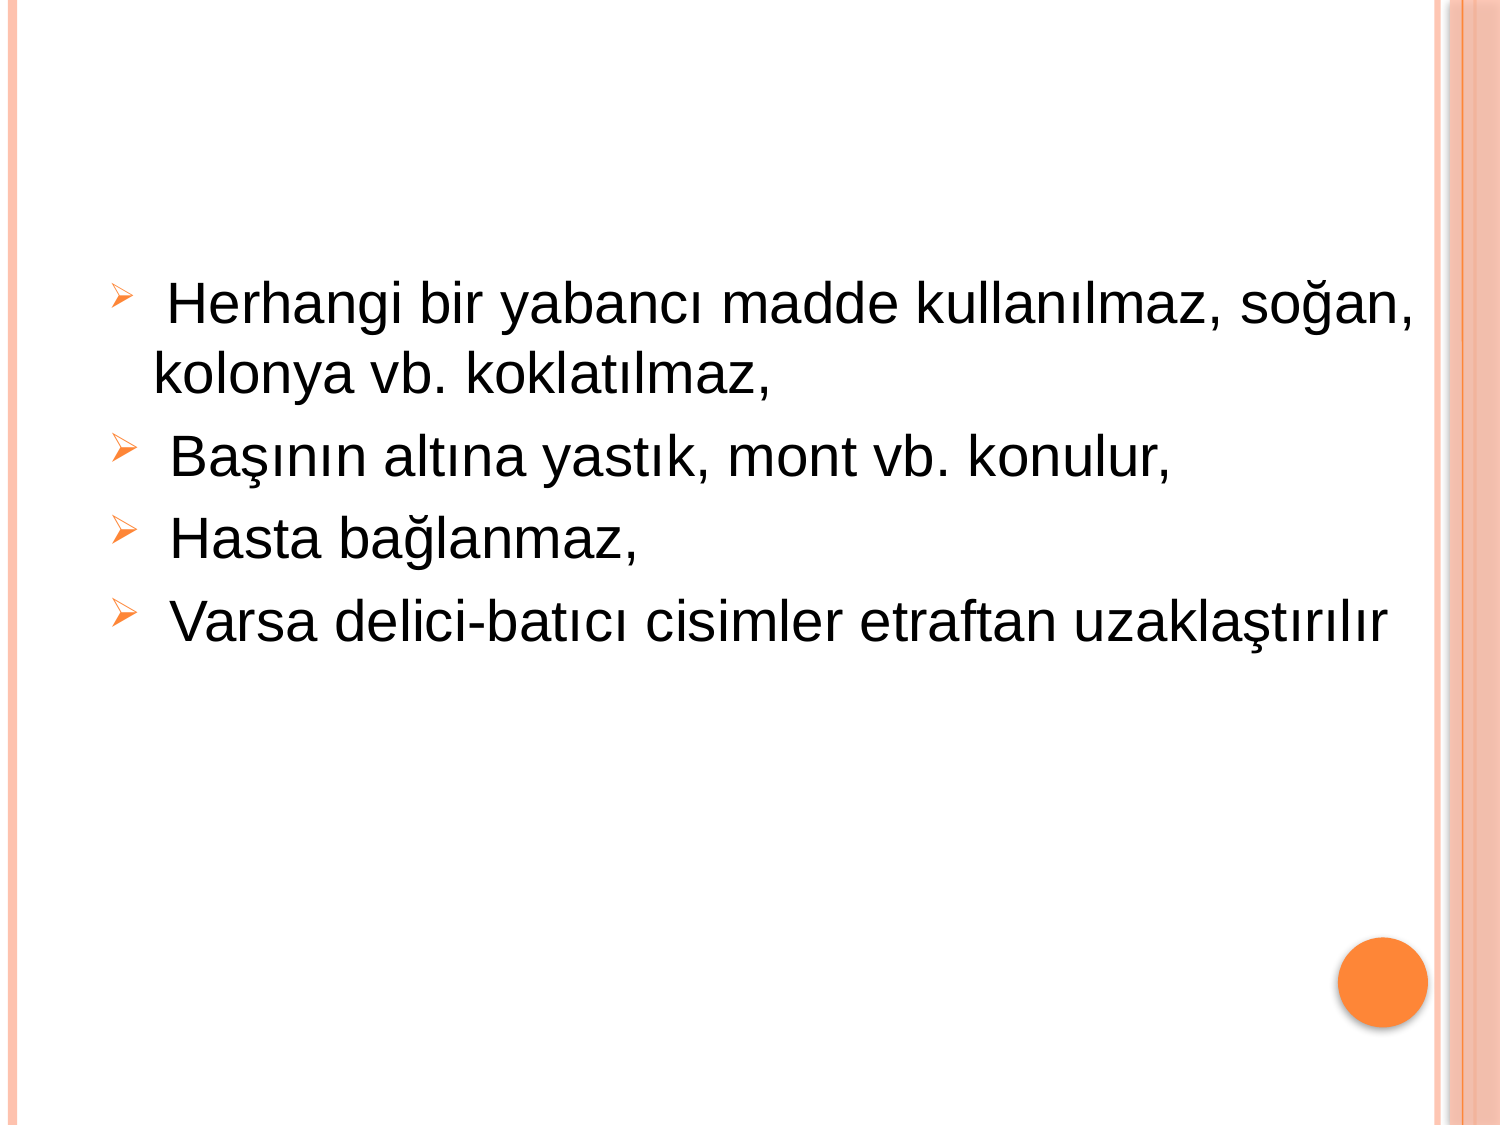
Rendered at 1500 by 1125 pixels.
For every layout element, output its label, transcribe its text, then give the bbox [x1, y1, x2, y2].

list Herhangi bir yabancı madde kullanılmaz, soğan, kolonya vb. koklatılmaz, Başının altına yastık, mont vb. konulur, Hasta bağlanmaz, Varsa delici-batıcı cisimler etraftan uzaklaştırılır [93, 257, 1444, 786]
